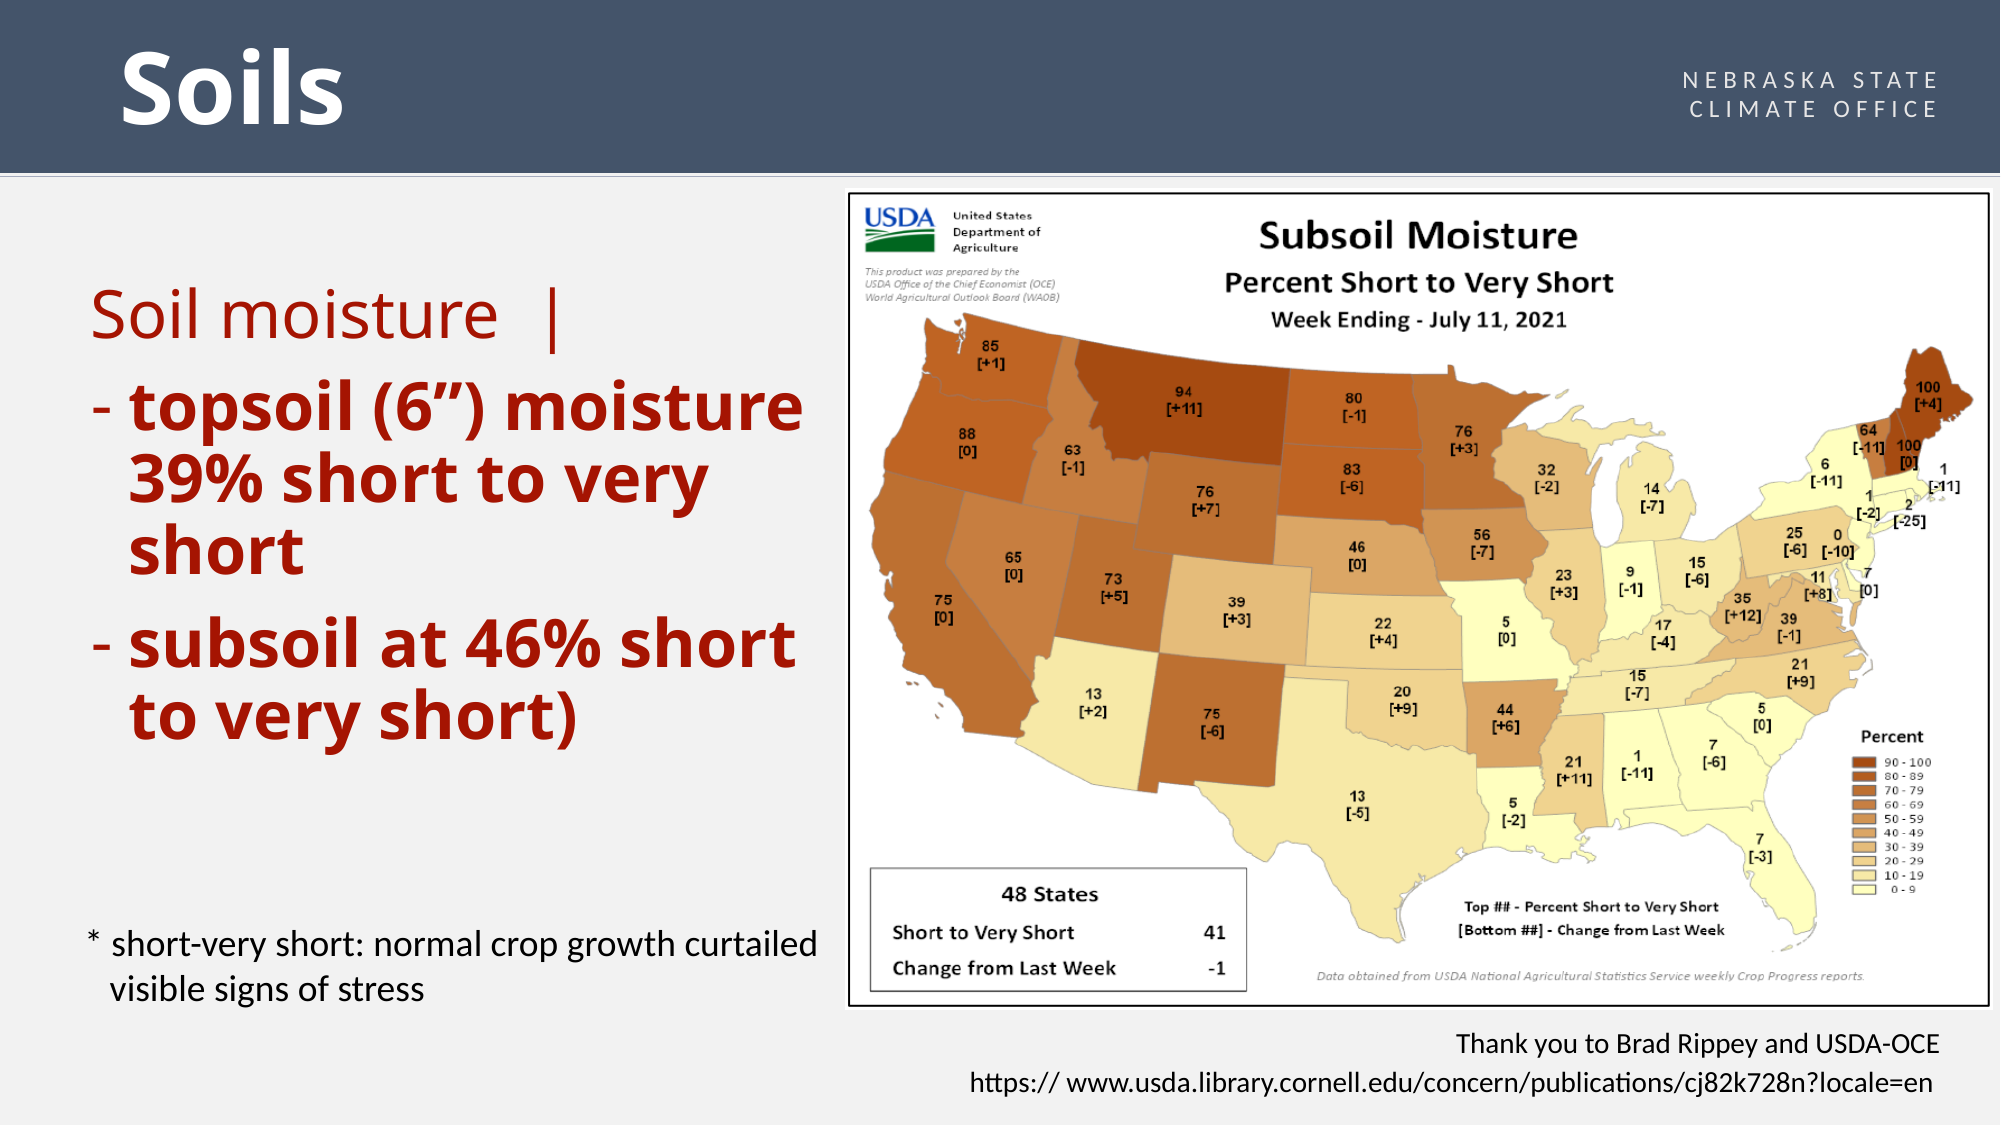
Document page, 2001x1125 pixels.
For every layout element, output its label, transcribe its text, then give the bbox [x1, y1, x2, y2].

text_box * short-very short: normal crop growth curtailed visible signs of stress [69, 911, 835, 1017]
list Soil moisture | topsoil (6”) moisture 39% short to very short subsoil at 46% short to very short) [75, 273, 839, 890]
text_box [0, 0, 2000, 173]
title Soils [104, 57, 1813, 128]
text_box https:// www.usda.library.cornell.edu/concern/publications/cj82k728n?locale=en [954, 1055, 1971, 1106]
picture [844, 188, 1993, 1010]
footer NEBRASKA STATE CLIMATE OFFICE [1655, 60, 1971, 127]
text_box Thank you to Brad Rippey and USDA-OCE [1441, 1017, 1956, 1068]
